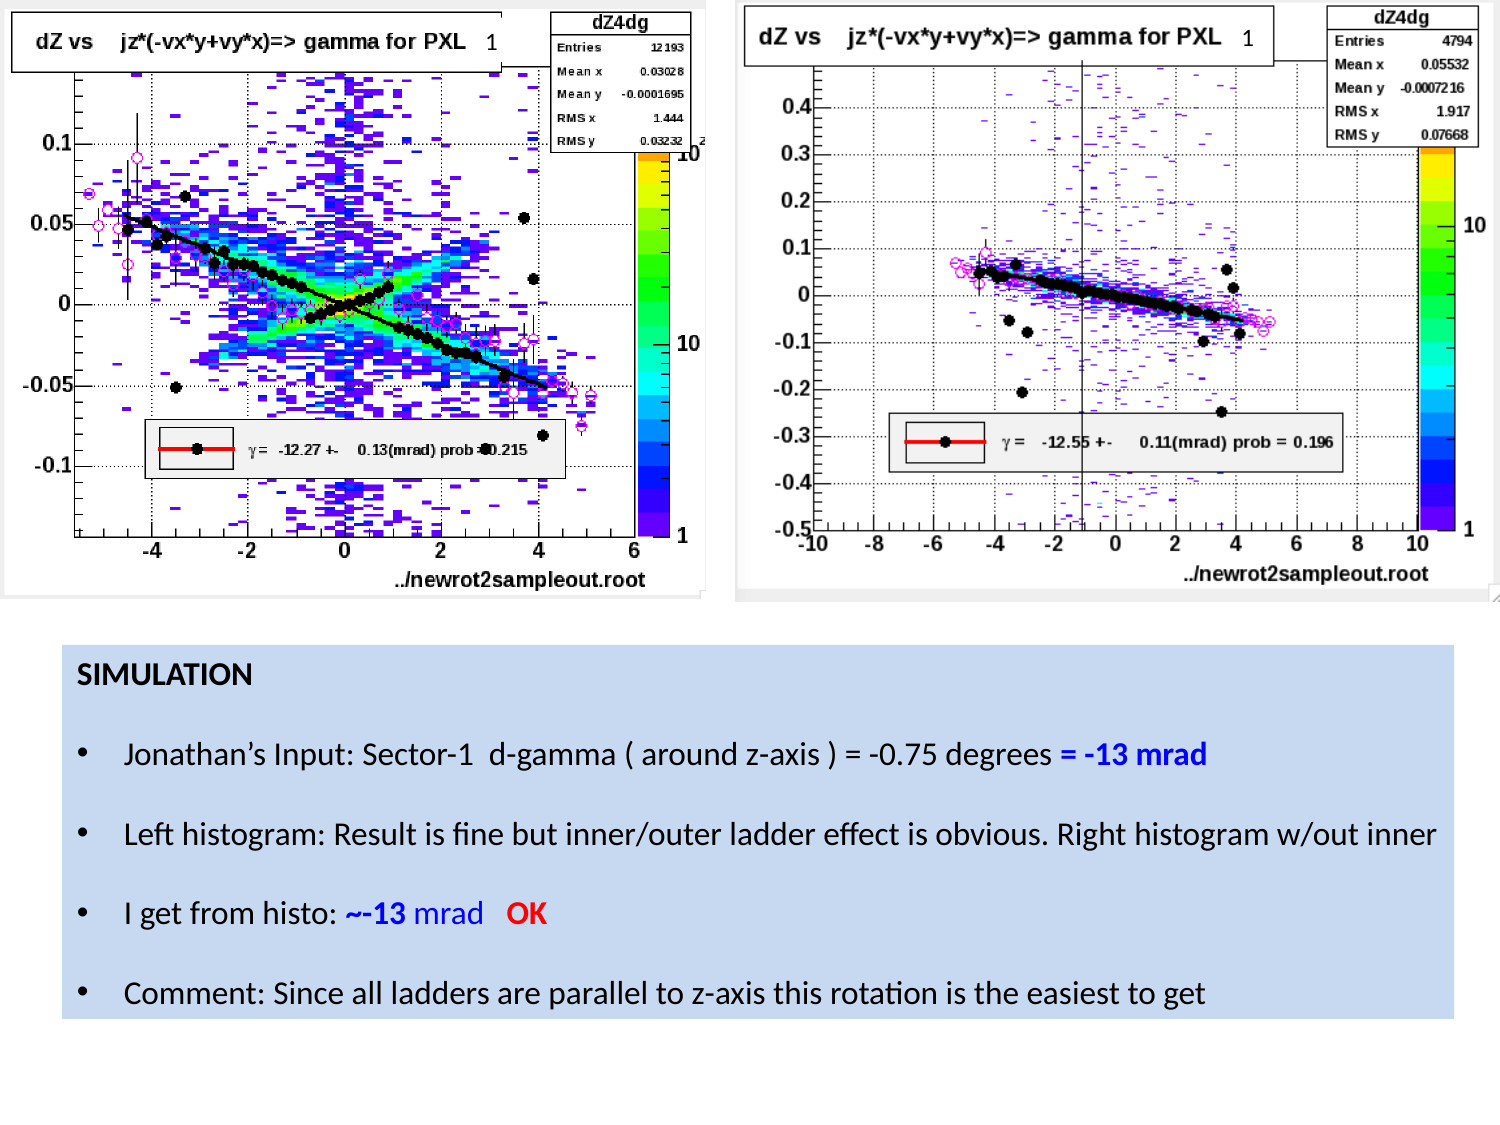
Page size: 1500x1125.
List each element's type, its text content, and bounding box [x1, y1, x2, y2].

picture [0, 0, 706, 599]
picture [734, 0, 1500, 603]
text_box SIMULATION Jonathan’s Input: Sector-1 d-gamma ( around z-axis ) = -0.75 degrees = -13 mrad Left histogram: Result is fine but inner/outer ladder effect is obvious. Right histogram w/out inner I get from histo: ~-13 mrad OK Comment: Since all ladders are parallel to z-axis this rotation is the easiest to get [62, 644, 1455, 1019]
